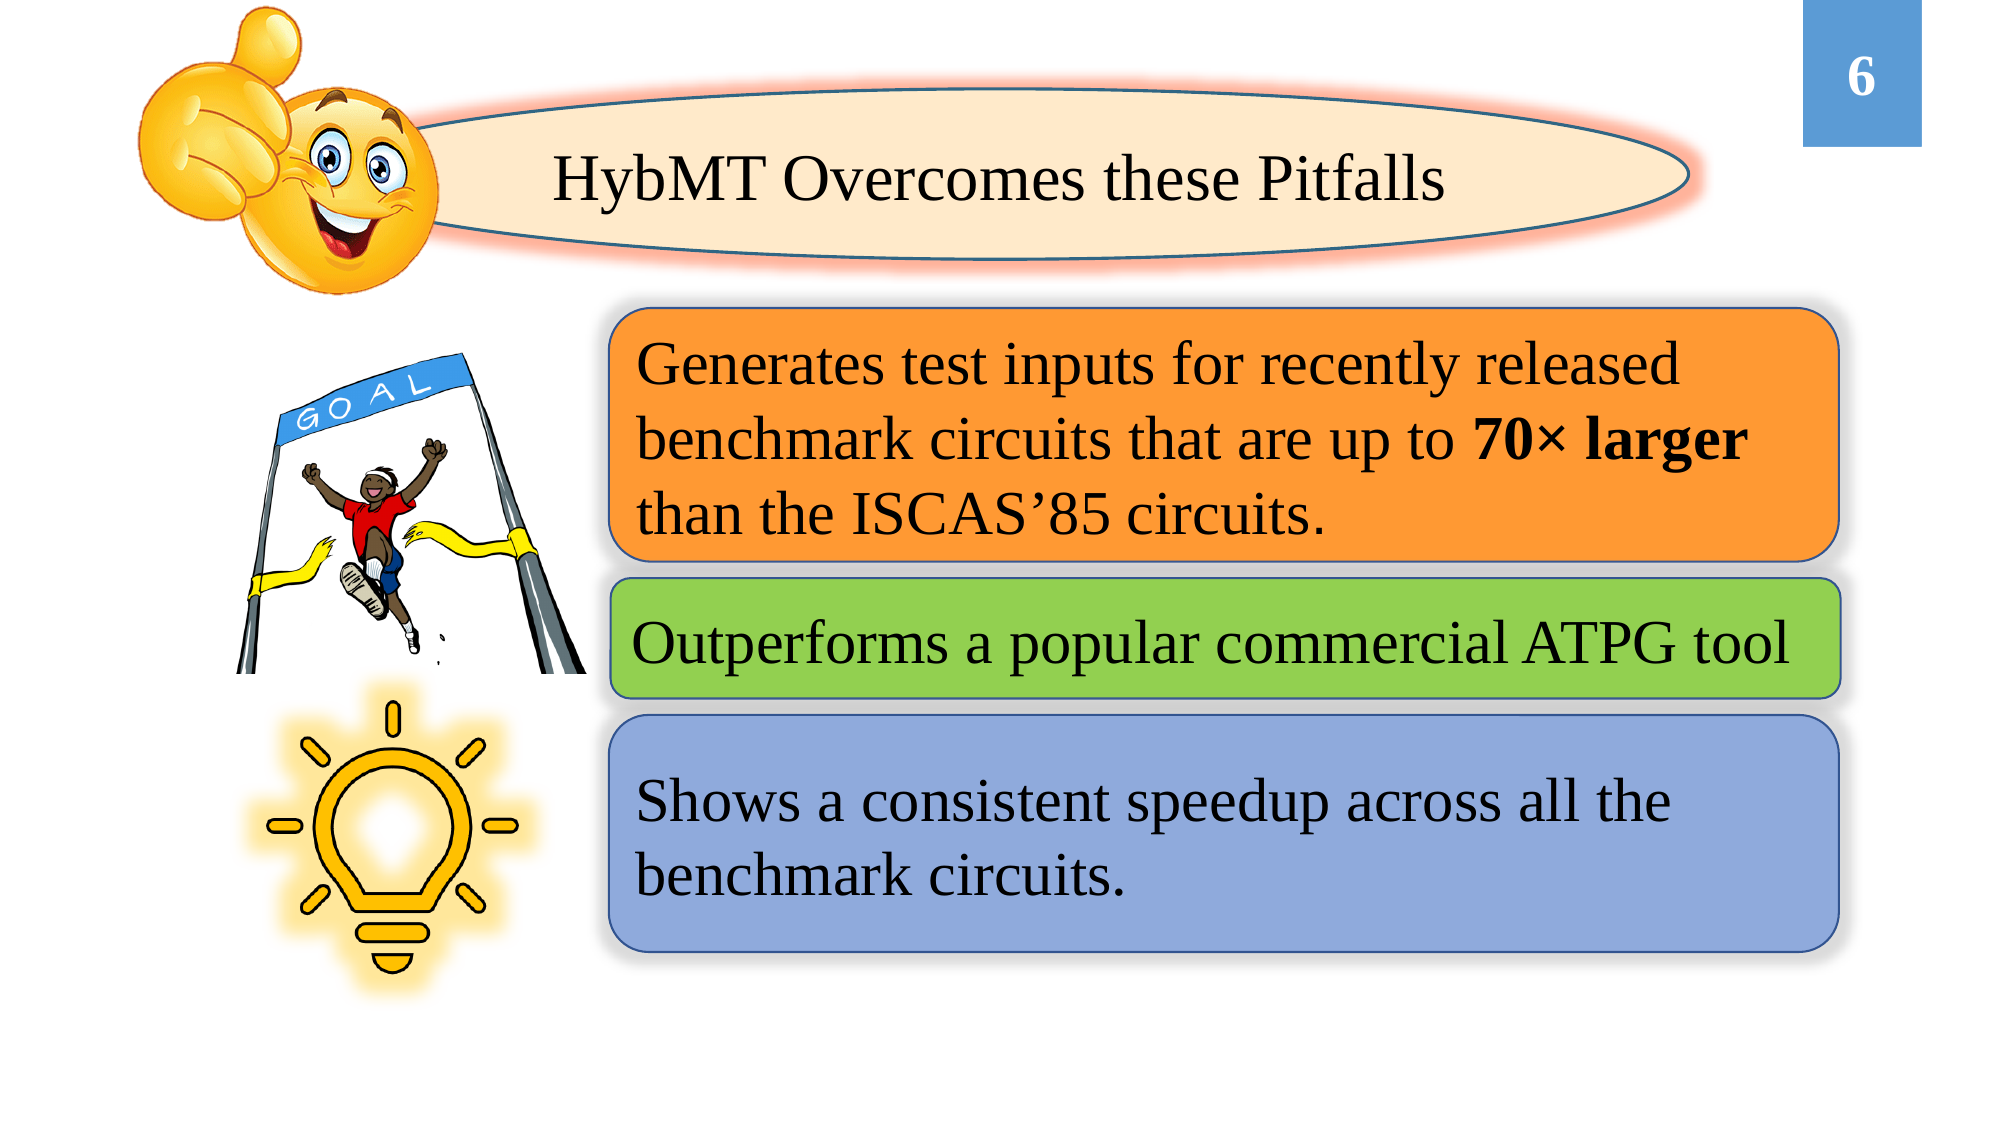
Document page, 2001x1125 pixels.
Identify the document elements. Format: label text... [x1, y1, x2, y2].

picture [0, 0, 572, 300]
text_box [159, 267, 1841, 990]
text_box HybMT Overcomes these Pitfalls [572, 88, 1689, 260]
